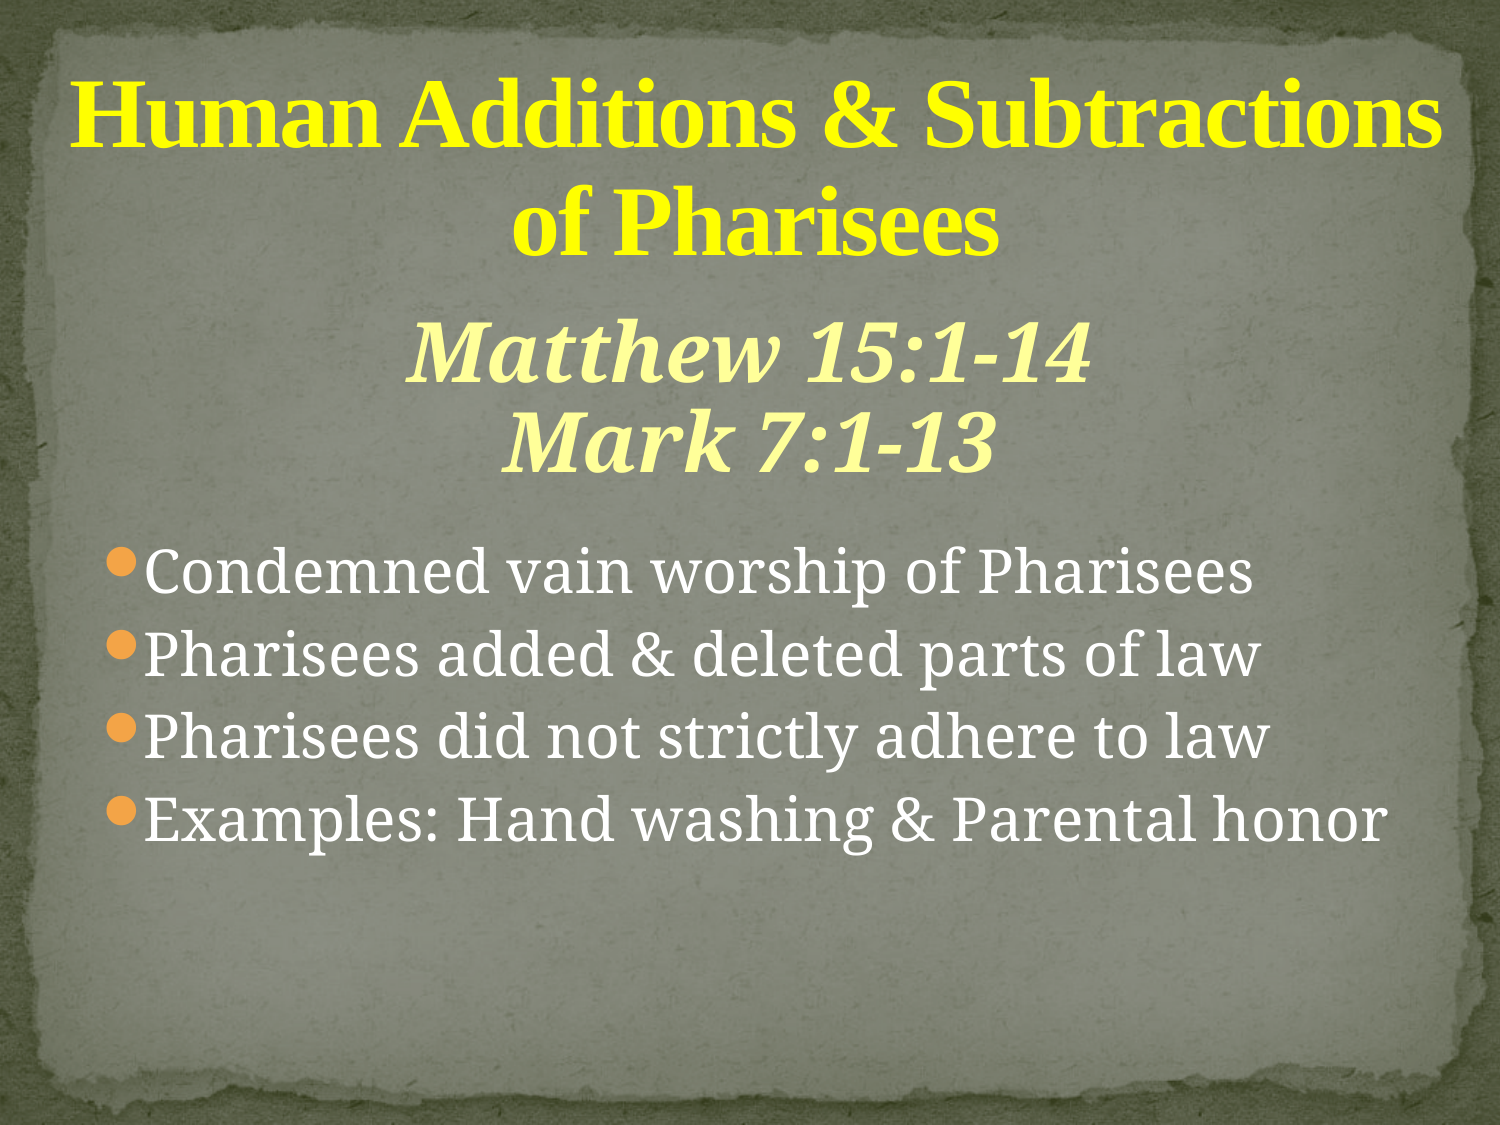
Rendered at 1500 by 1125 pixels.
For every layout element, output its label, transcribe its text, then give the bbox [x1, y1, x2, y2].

text_box Matthew 15:1-14 Mark 7:1-13 [0, 303, 1500, 498]
title Human Additions & Subtractions of Pharisees [49, 76, 1463, 263]
list Condemned vain worship of Pharisees Pharisees added & deleted parts of law Pharisees did not strictly adhere to law Examples: Hand washing & Parental honor [87, 525, 1425, 1038]
